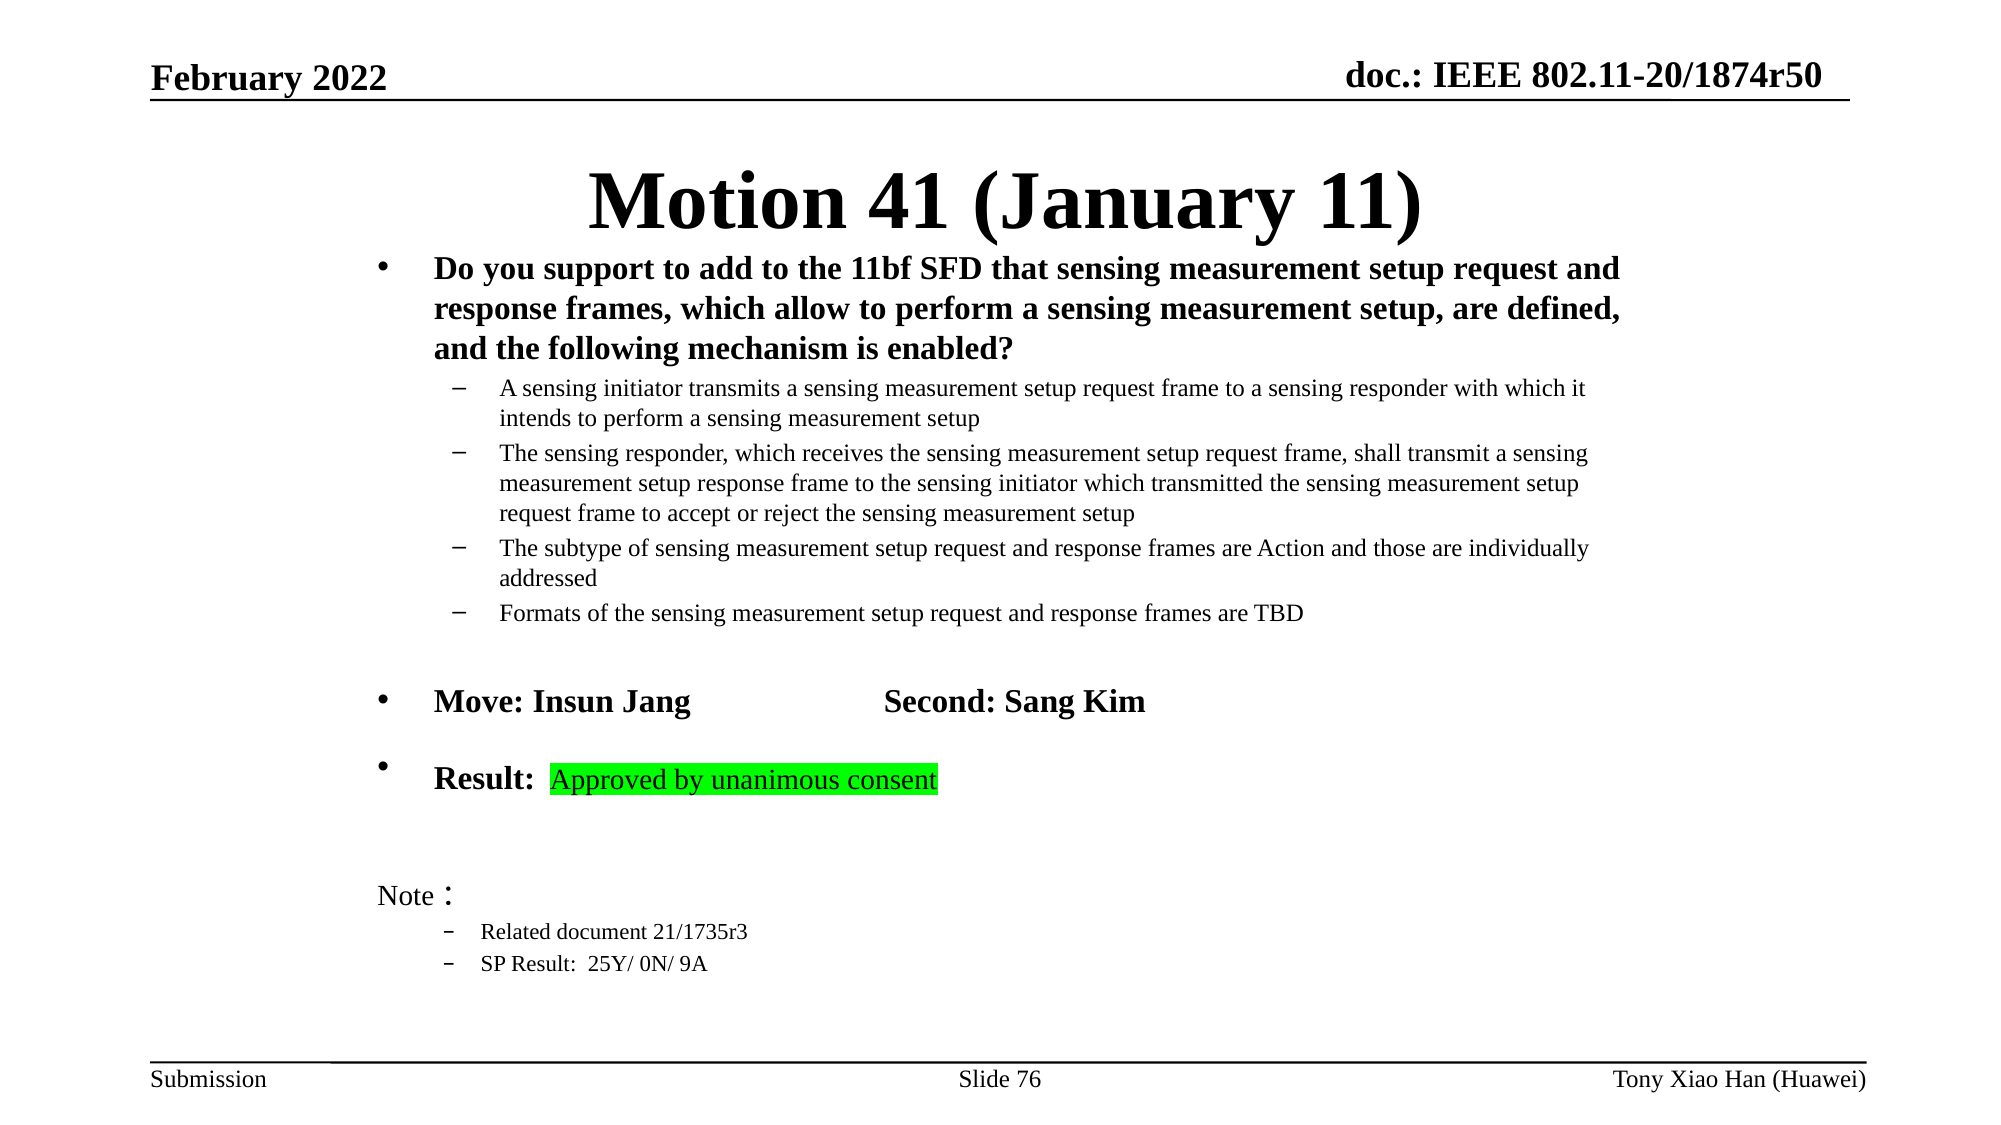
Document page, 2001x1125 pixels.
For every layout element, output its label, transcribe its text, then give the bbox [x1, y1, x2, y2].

text_box Do you support to add to the 11bf SFD that sensing measurement setup request and response frames, which allow to perform a sensing measurement setup, are defined, and the following mechanism is enabled? A sensing initiator transmits a sensing measurement setup request frame to a sensing responder with which it intends to perform a sensing measurement setup The sensing responder, which receives the sensing measurement setup request frame, shall transmit a sensing measurement setup response frame to the sensing initiator which transmitted the sensing measurement setup request frame to accept or reject the sensing measurement setup The subtype of sensing measurement setup request and response frames are Action and those are individually addressed Formats of the sensing measurement setup request and response frames are TBD Move: Insun Jang Second: Sang Kim Result: Approved by unanimous consent Note： Related document 21/1735r3 SP Result: 25Y/ 0N/ 9A [362, 212, 1638, 900]
text_box Motion 41 (January 11) [368, 137, 1644, 275]
